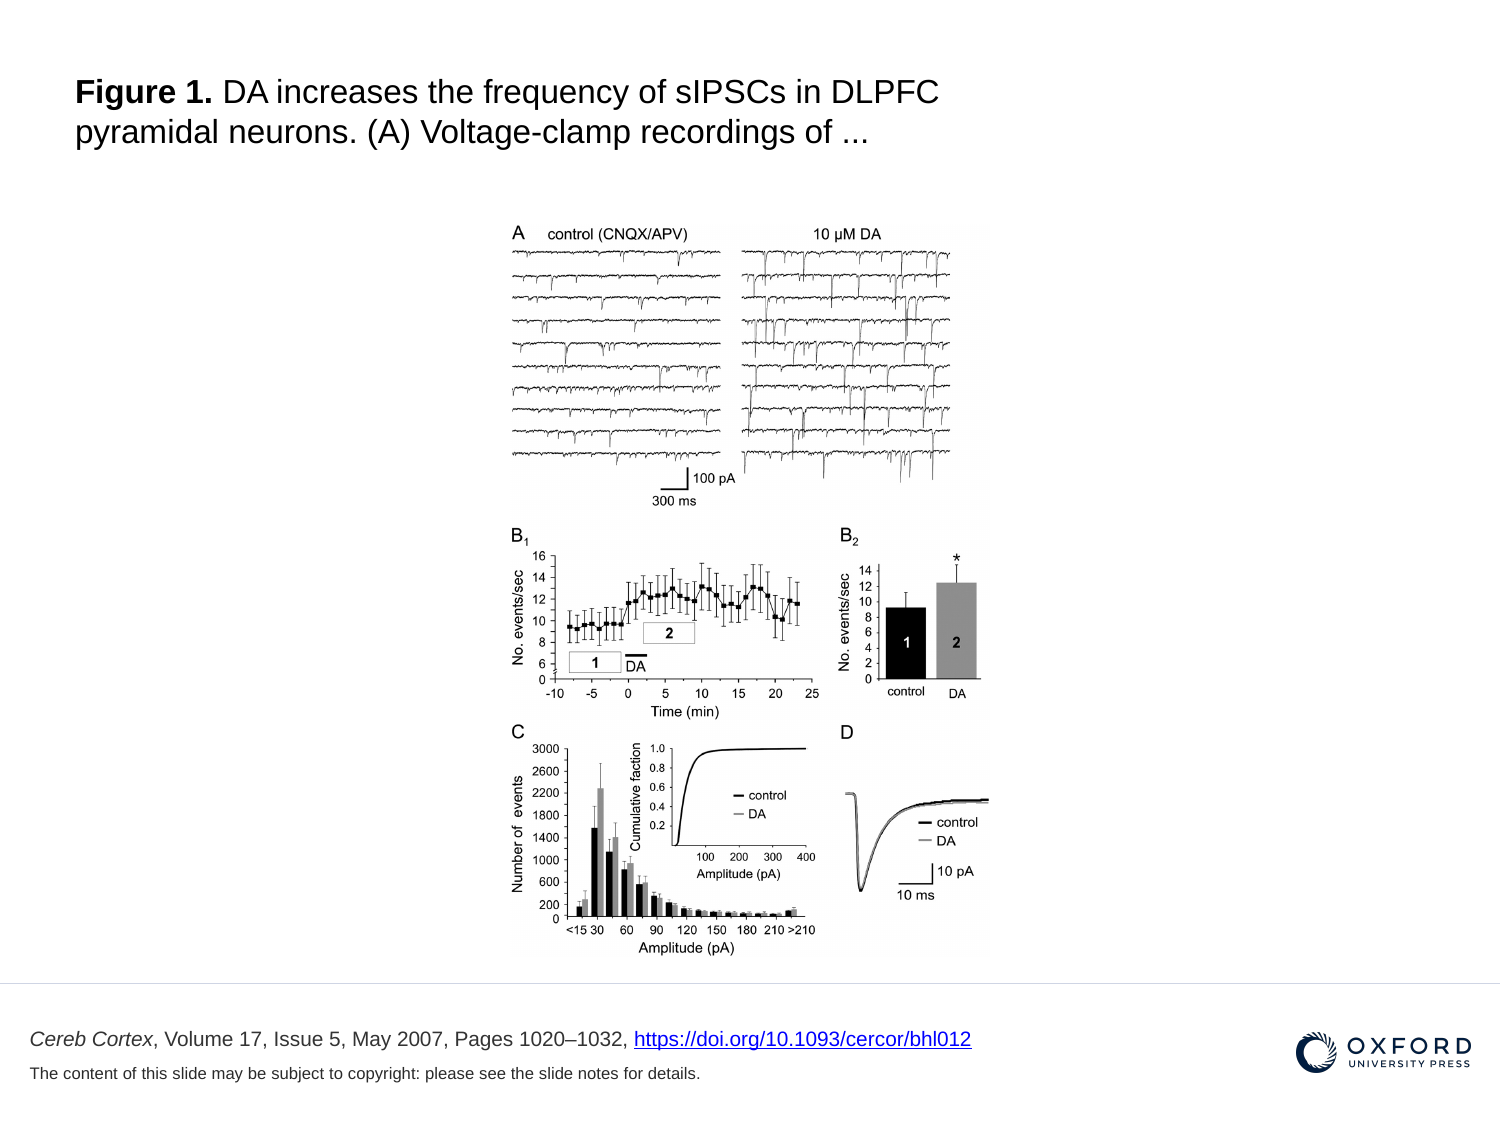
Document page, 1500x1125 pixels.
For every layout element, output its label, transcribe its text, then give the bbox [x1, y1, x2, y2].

title Figure 1. DA increases the frequency of sIPSCs in DLPFC pyramidal neurons. (A) Voltage-clamp recordings of ... [75, 69, 1078, 171]
footer Cereb Cortex, Volume 17, Issue 5, May 2007, Pages 1020–1032, https://doi.org/10.1093/cercor/bhl012 The content of this slide may be subject to copyright: please see the slide notes for details. [0, 983, 1260, 1125]
picture [1296, 1032, 1471, 1073]
picture [510, 224, 990, 957]
